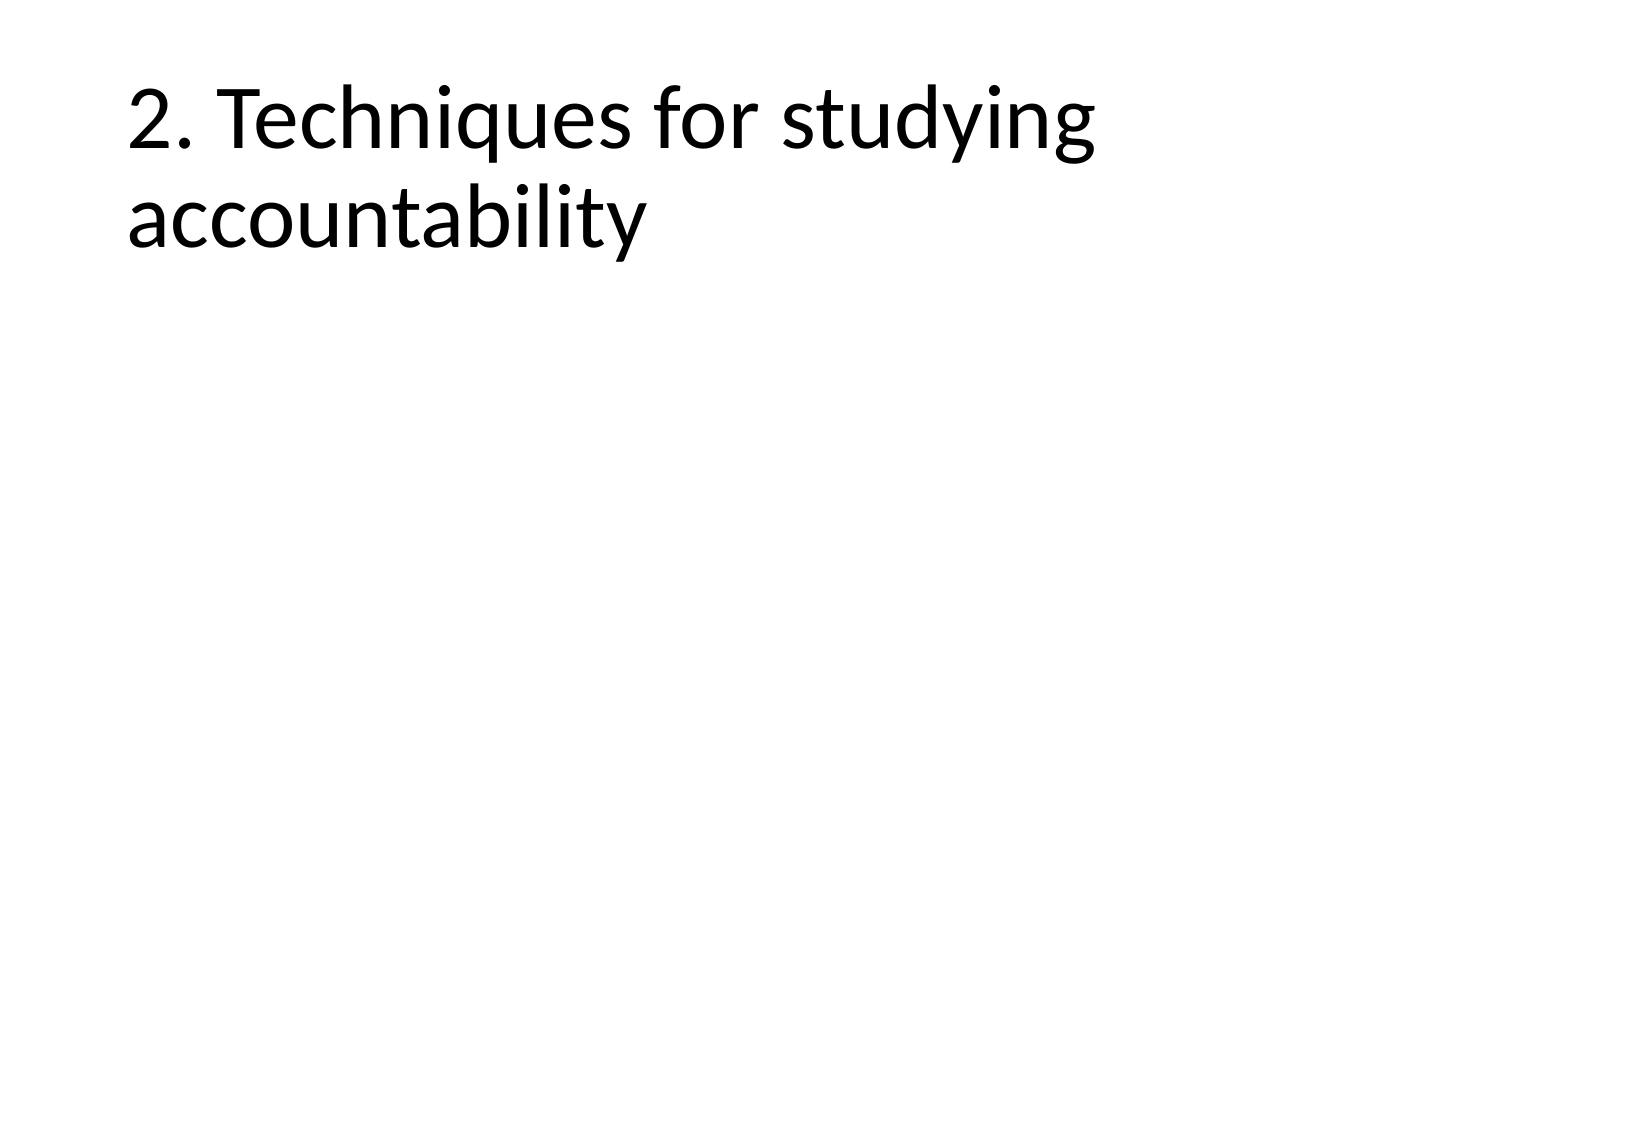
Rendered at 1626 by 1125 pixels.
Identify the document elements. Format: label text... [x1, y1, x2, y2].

title 2. Techniques for studying accountability [111, 59, 1514, 278]
